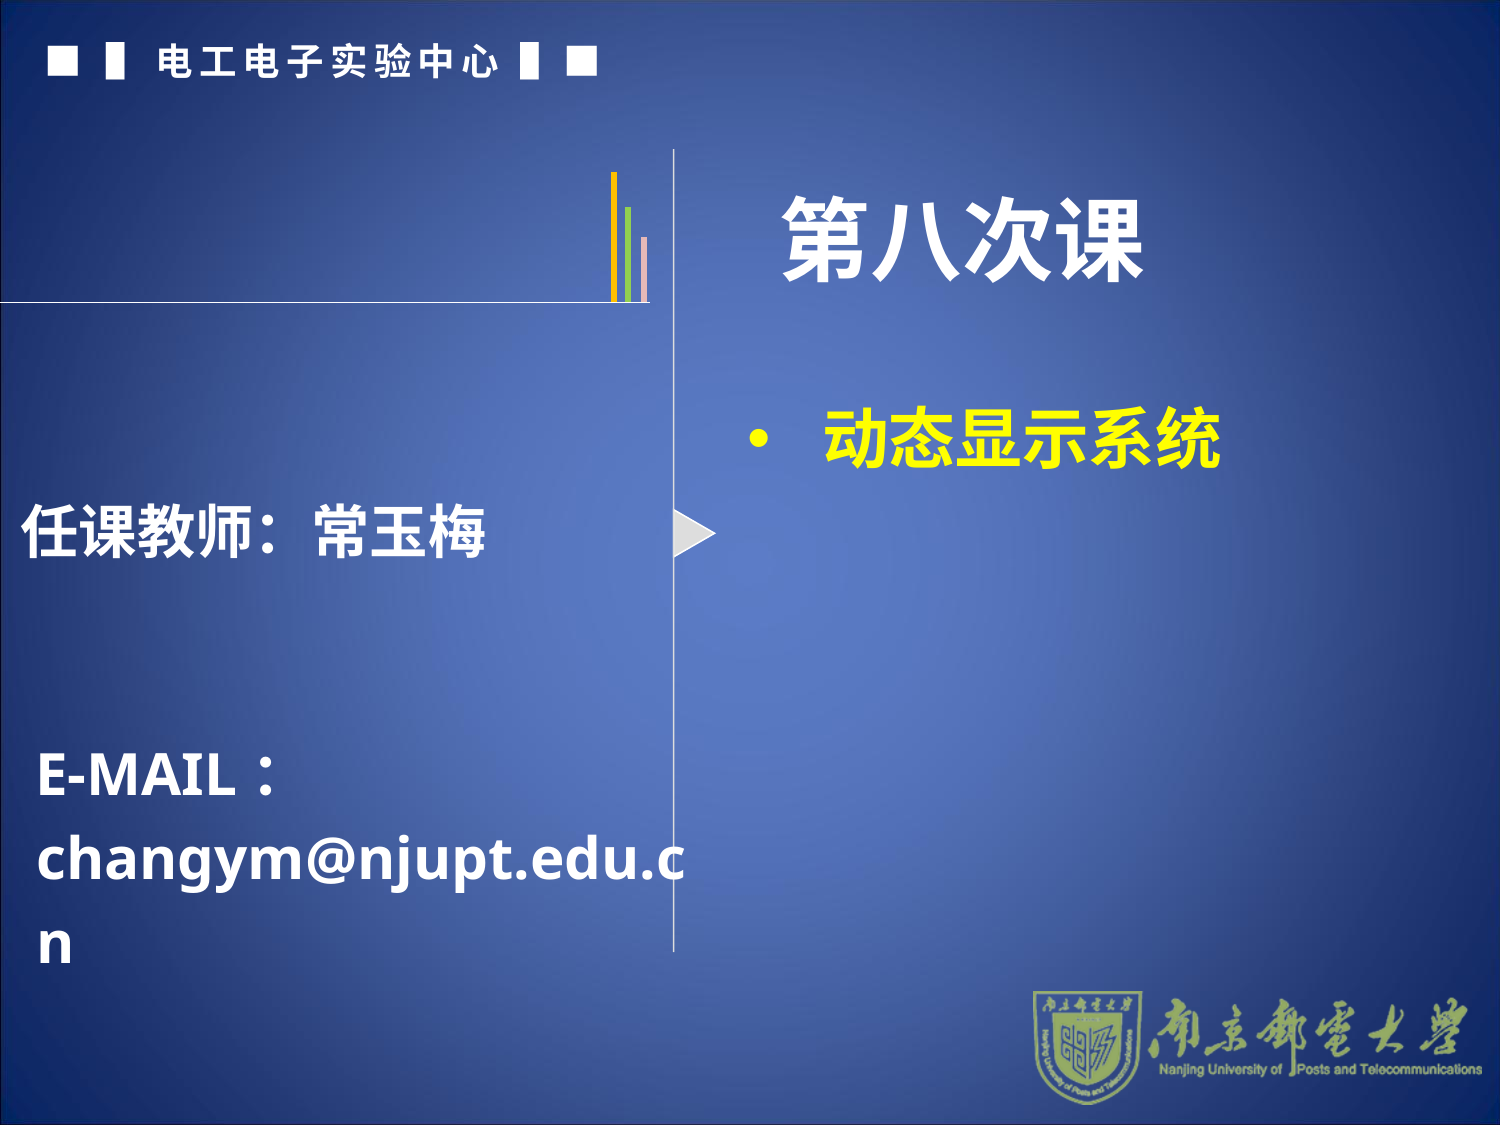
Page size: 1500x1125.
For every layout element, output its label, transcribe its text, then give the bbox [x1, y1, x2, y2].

text_box E-MAIL：changym@njupt.edu.cn [5, 716, 703, 983]
text_box 第八次课 [764, 175, 1161, 301]
text_box 动态显示系统 [732, 349, 1442, 928]
text_box 任课教师：常玉梅 [5, 479, 703, 580]
picture [0, 0, 1500, 1125]
text_box [703, 526, 715, 540]
